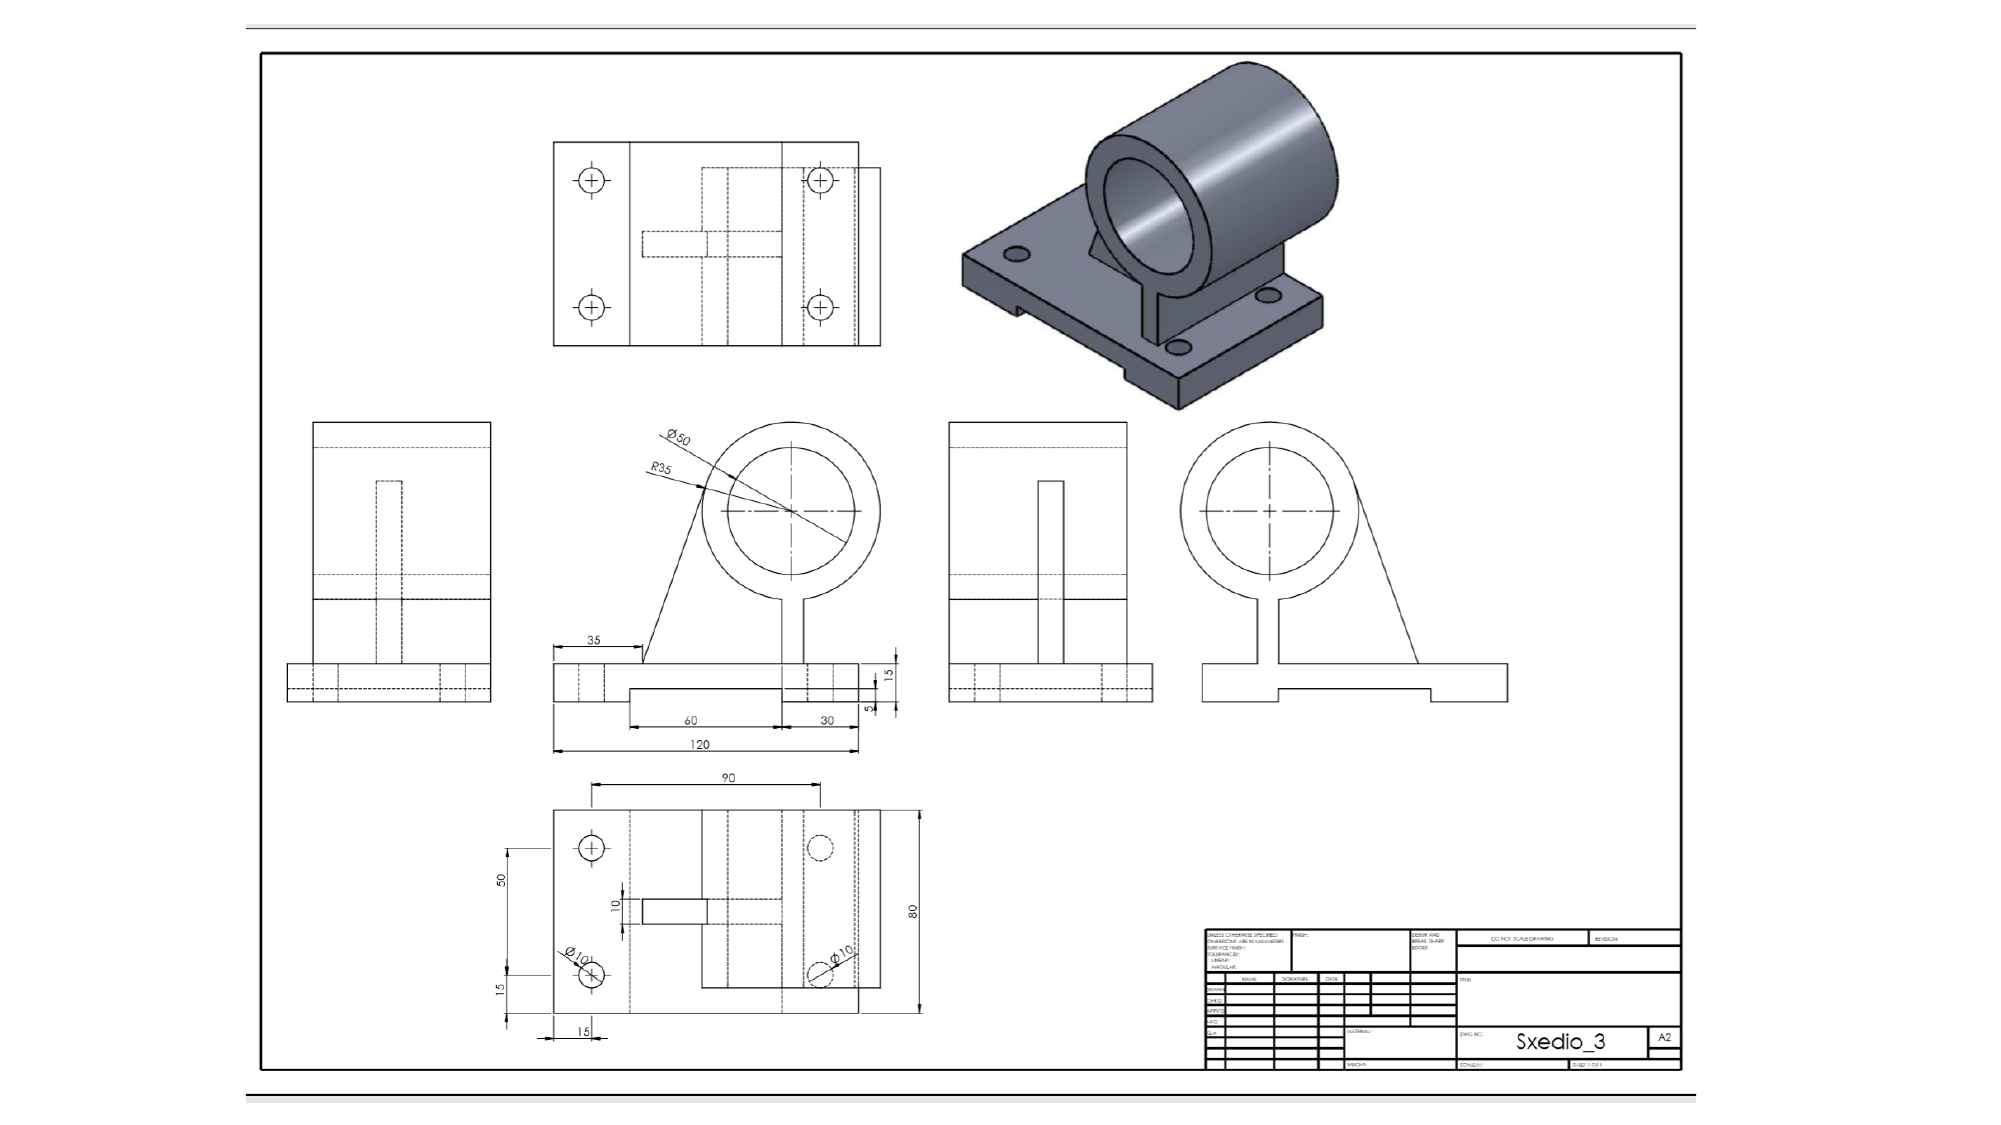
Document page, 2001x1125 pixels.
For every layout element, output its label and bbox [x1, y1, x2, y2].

picture [245, 24, 1697, 1103]
